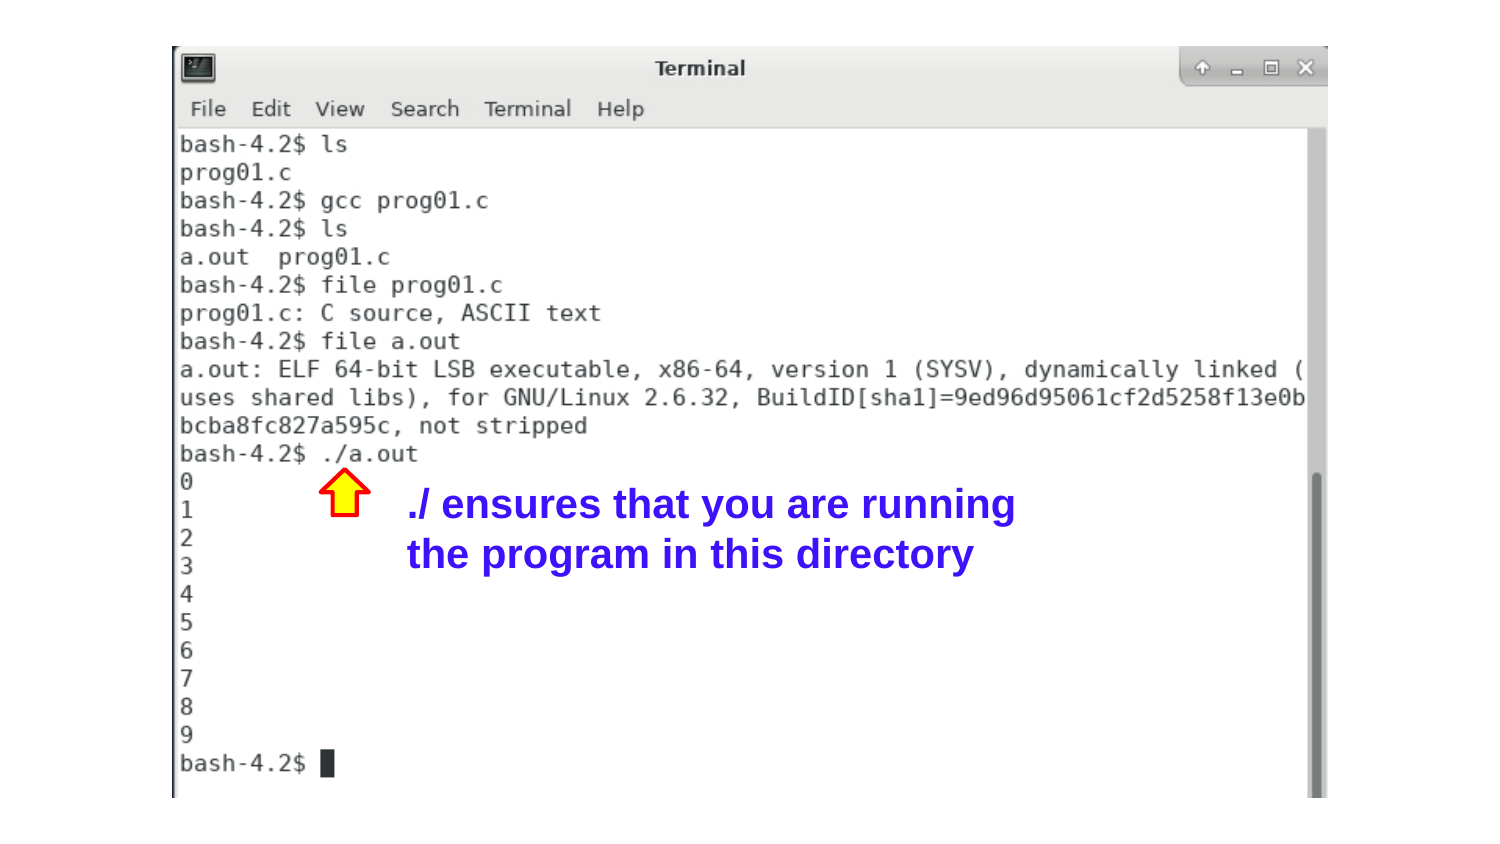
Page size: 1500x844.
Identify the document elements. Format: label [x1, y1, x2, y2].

picture [172, 45, 1328, 798]
